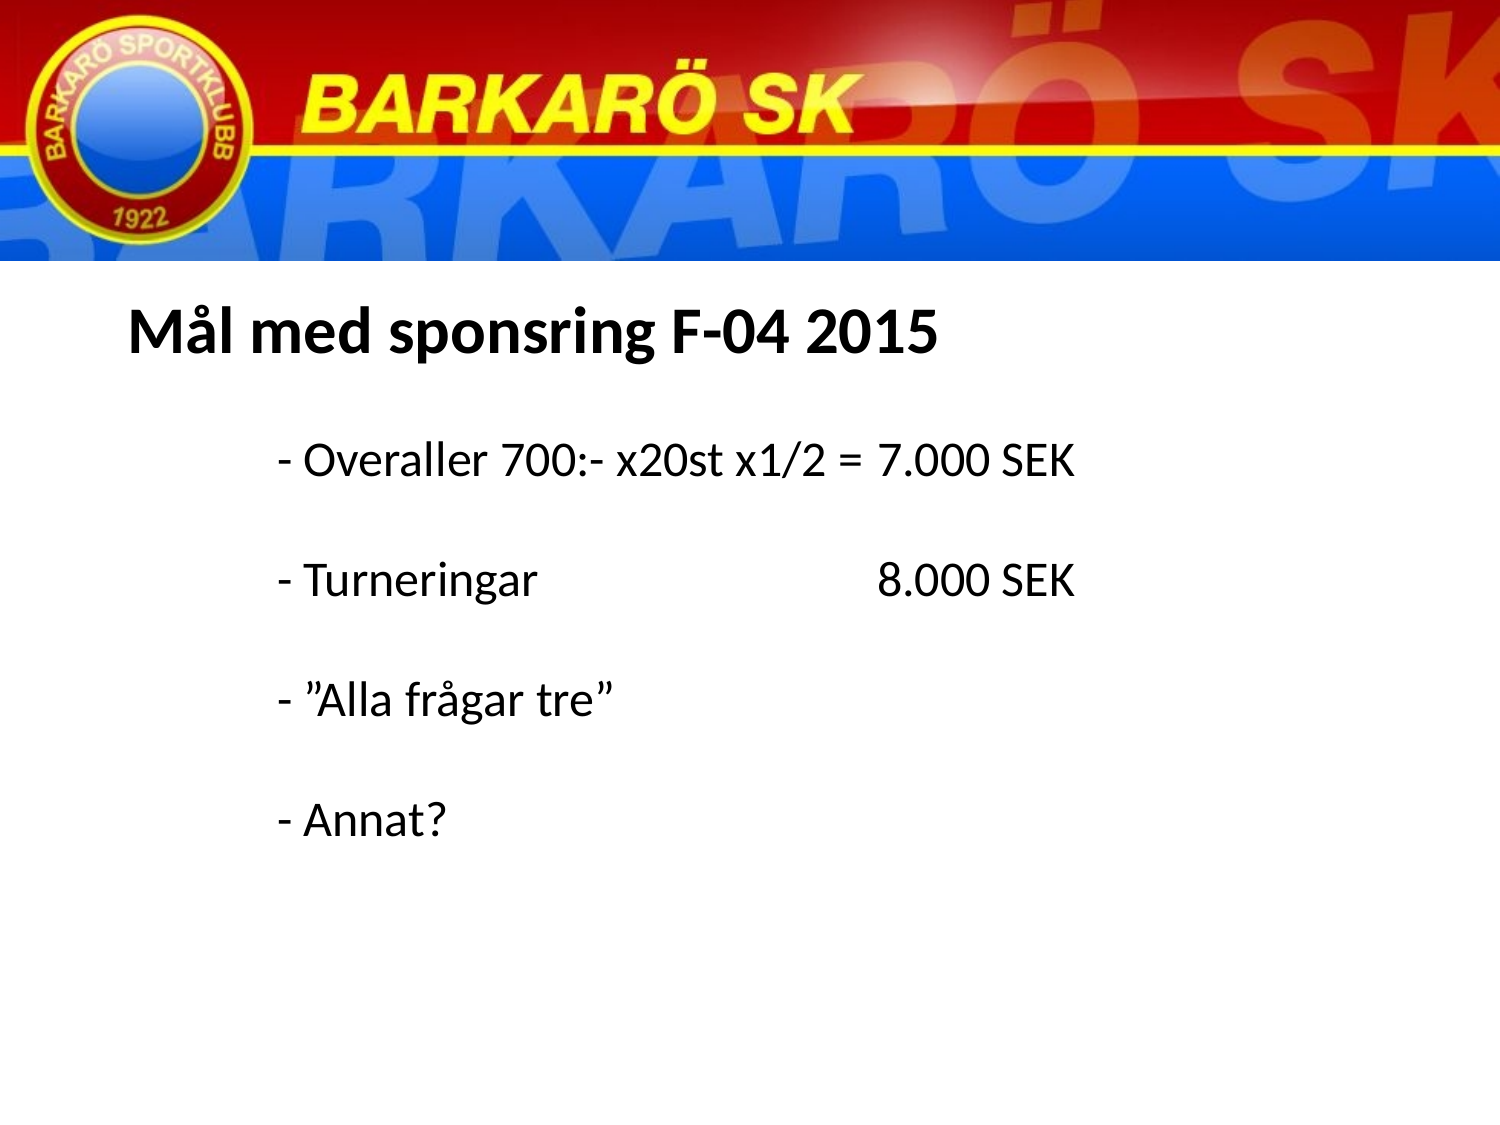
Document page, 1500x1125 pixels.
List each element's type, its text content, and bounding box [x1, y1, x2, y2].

title Mål med sponsring F-04 2015 - Overaller 700:- x20st x1/2 = 7.000 SEK - Turneringar 8.000 SEK - ”Alla frågar tre” - Annat? [112, 278, 1436, 1083]
picture [0, 0, 1500, 261]
